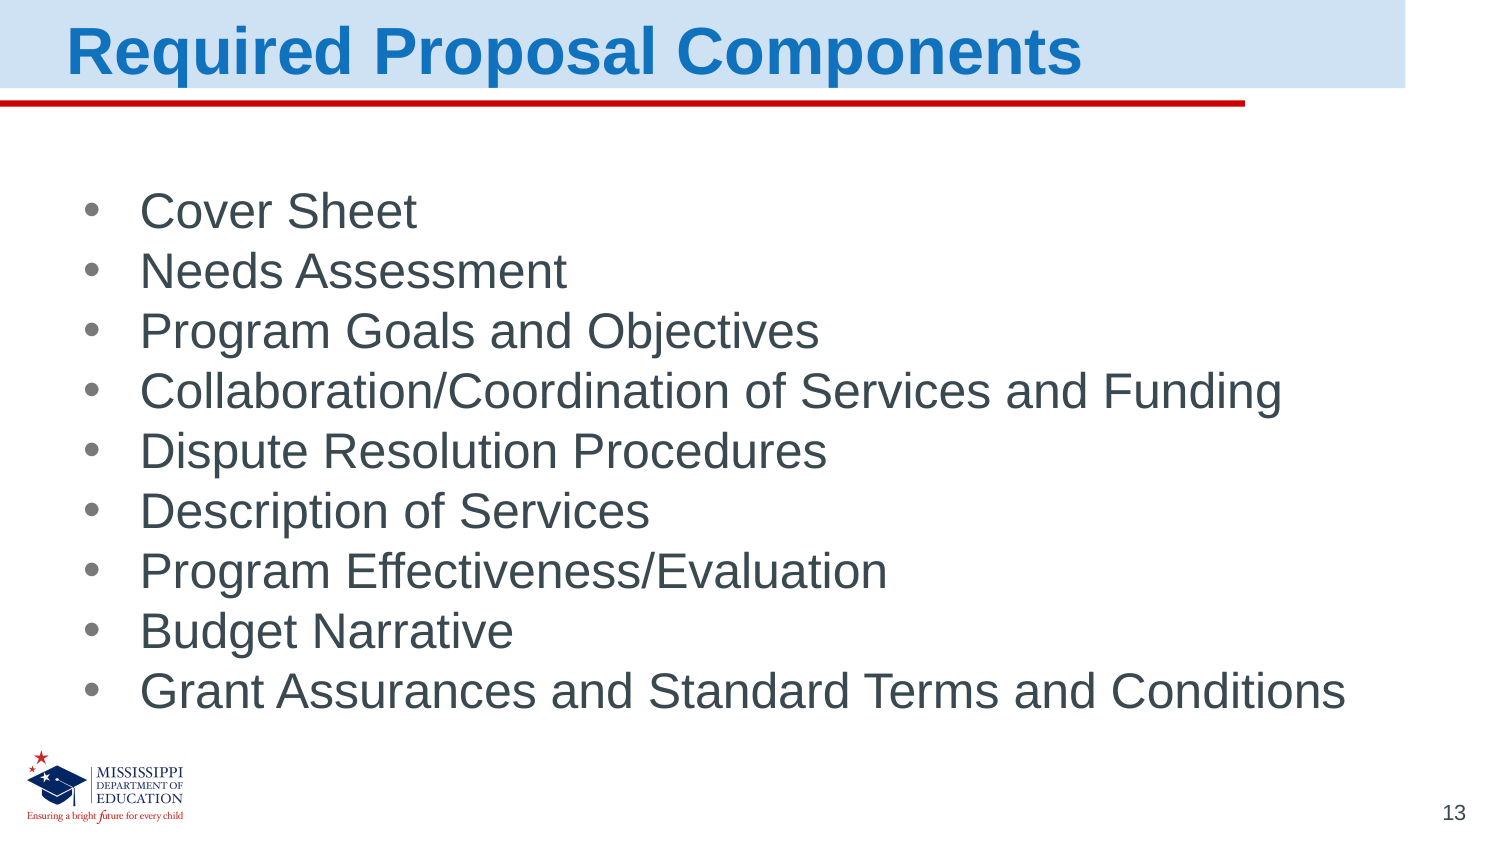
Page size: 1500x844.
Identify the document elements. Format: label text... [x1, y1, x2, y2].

list Required Proposal Components [51, 5, 1406, 80]
list Cover Sheet Needs Assessment Program Goals and Objectives Collaboration/Coordination of Services and Funding Dispute Resolution Procedures Description of Services Program Effectiveness/Evaluation Budget Narrative Grant Assurances and Standard Terms and Conditions [68, 163, 1429, 692]
slide_number 13 [1391, 801, 1482, 841]
picture [21, 746, 189, 827]
